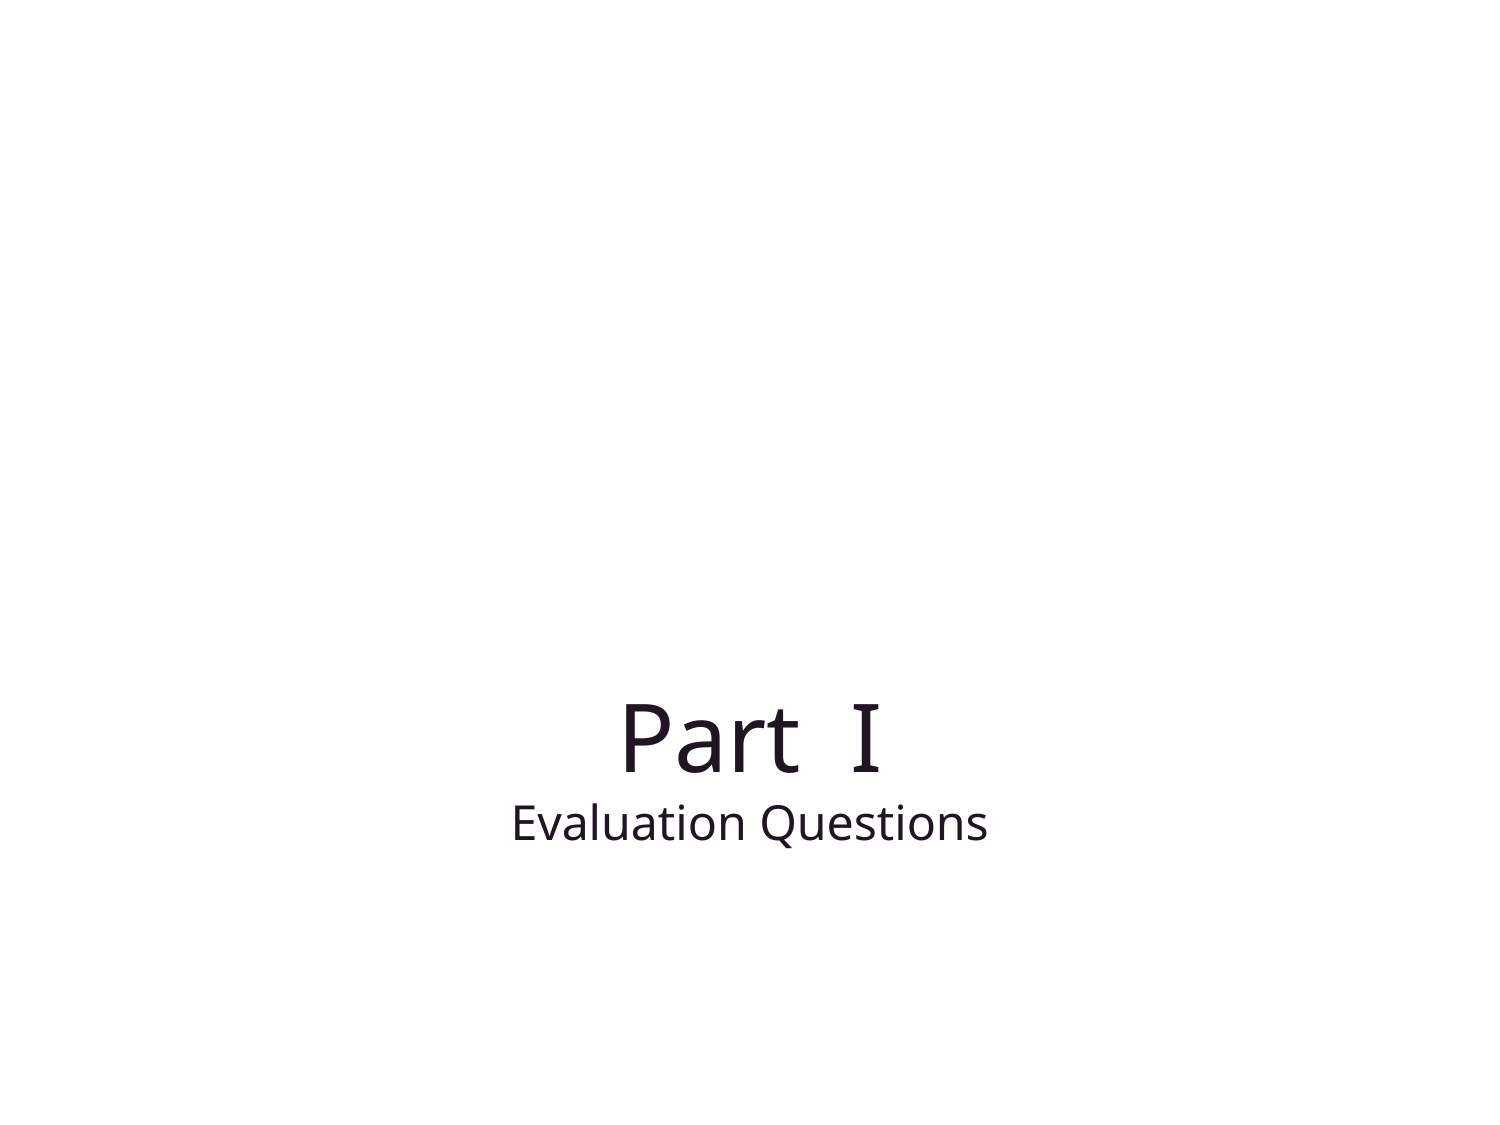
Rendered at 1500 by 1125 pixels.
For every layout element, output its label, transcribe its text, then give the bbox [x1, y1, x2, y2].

title Part I Evaluation Questions [75, 669, 1425, 858]
